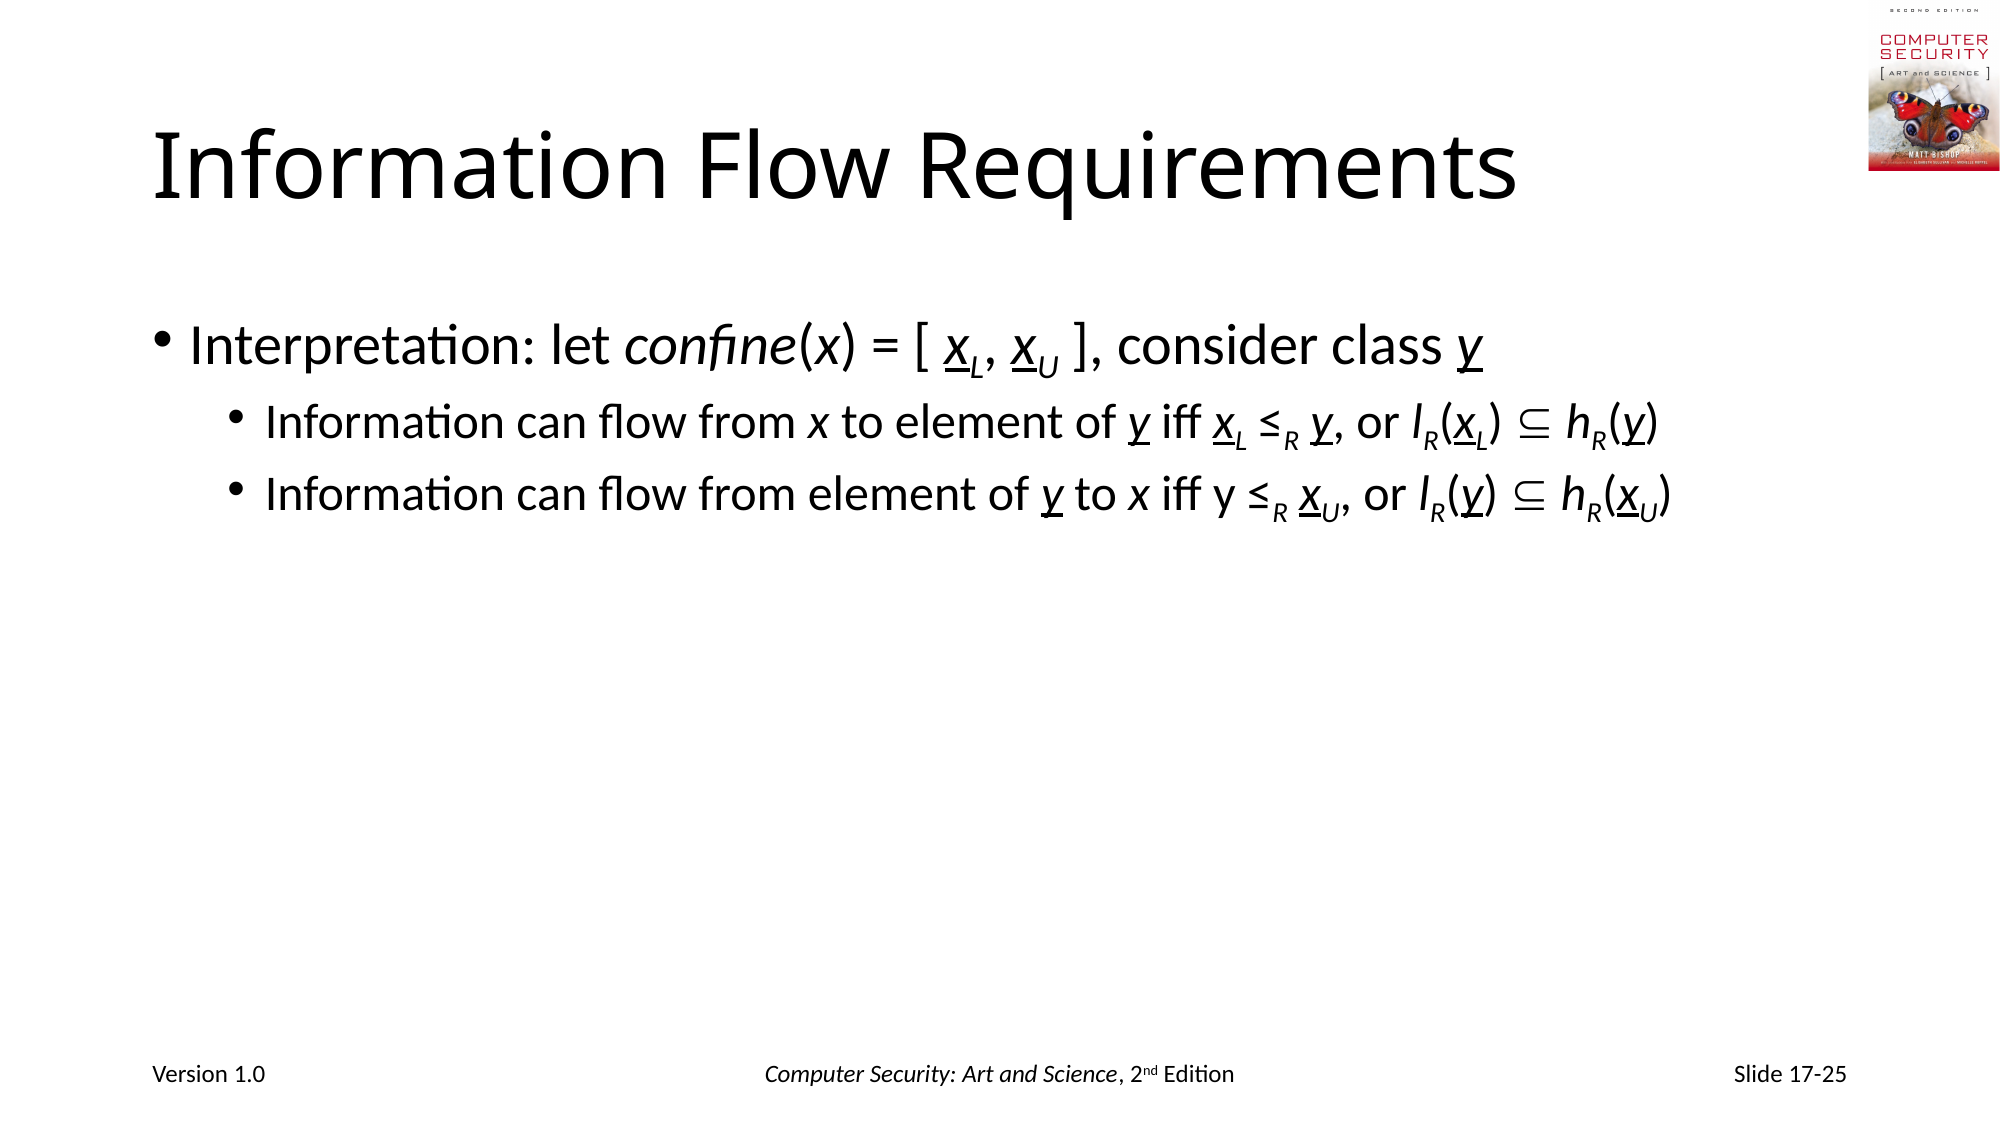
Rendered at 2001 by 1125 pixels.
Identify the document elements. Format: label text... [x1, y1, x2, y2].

picture [1868, 0, 2000, 171]
list Interpretation: let confine(x) = [ xL, xU ], consider class y Information can flow from x to element of y iff xL ≤R y, or lR(xL)  hR(y) Information can flow from element of y to x iff y ≤R xU, or lR(y)  hR(xU) [137, 299, 1863, 1014]
slide_number Version 1.0 [137, 1042, 588, 1103]
title Information Flow Requirements [137, 59, 1863, 278]
slide_number Slide 17-25 [1412, 1042, 1863, 1103]
footer Computer Security: Art and Science, 2nd Edition [662, 1042, 1338, 1103]
